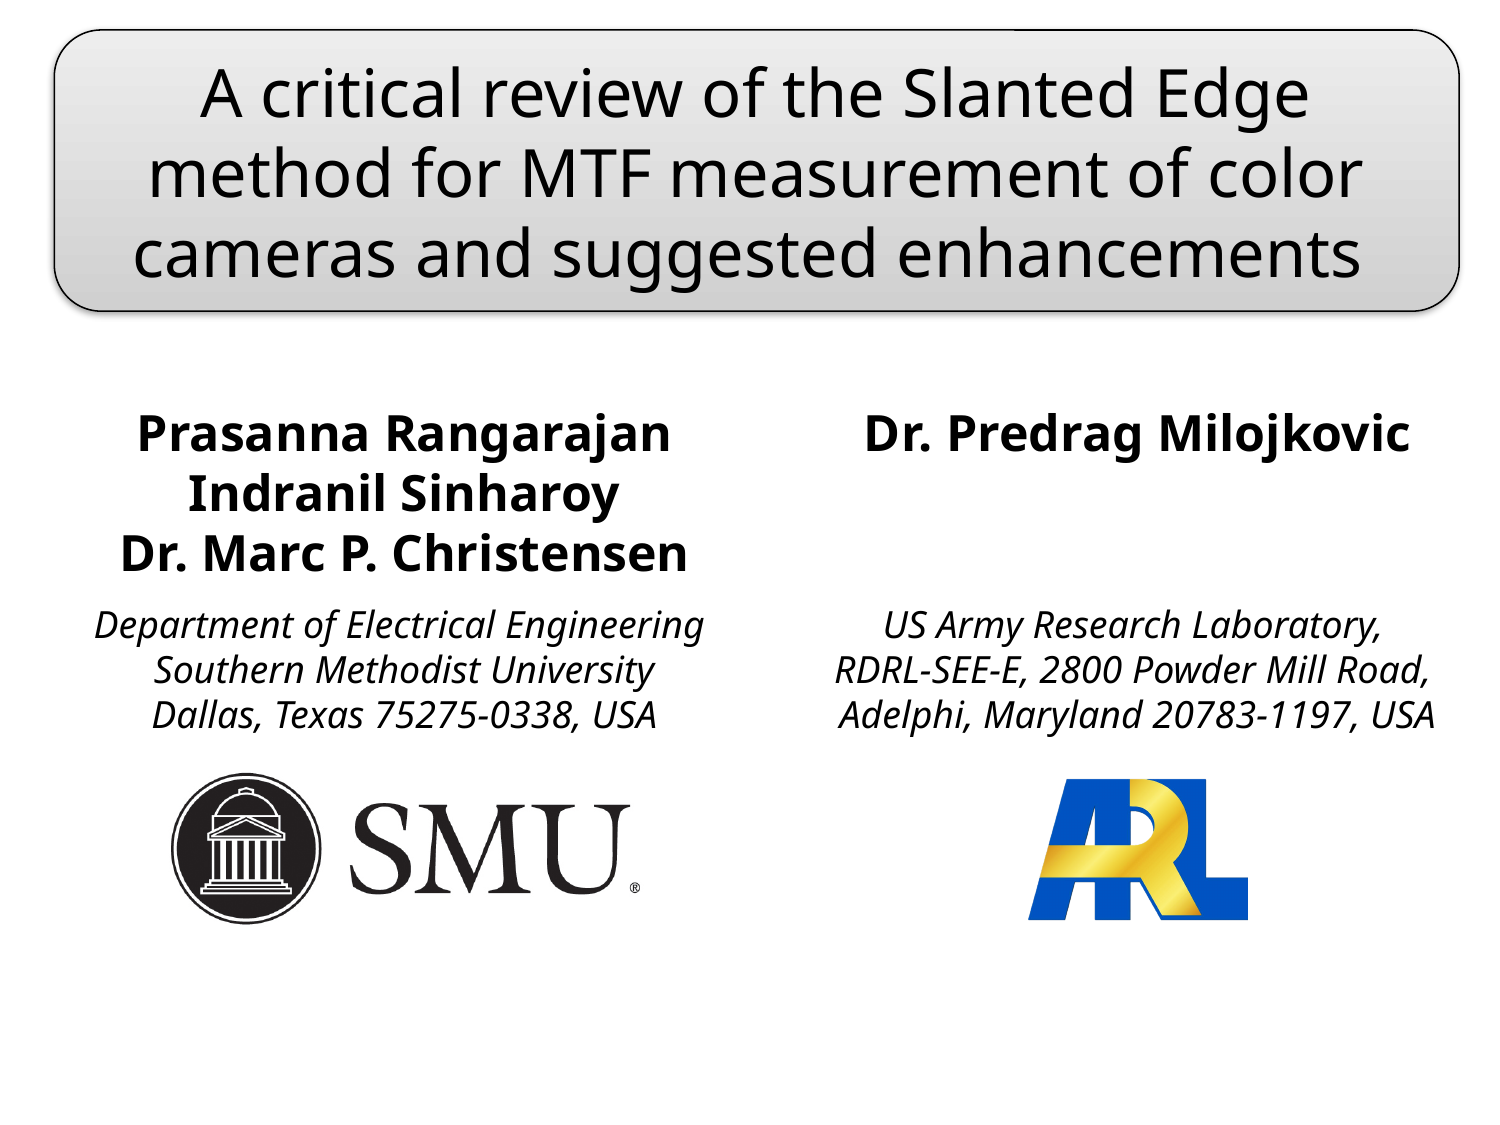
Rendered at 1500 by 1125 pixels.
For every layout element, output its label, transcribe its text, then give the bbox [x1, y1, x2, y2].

picture [163, 766, 646, 933]
text_box Prasanna Rangarajan Indranil Sinharoy Dr. Marc P. Christensen [5, 394, 804, 589]
text_box A critical review of the Slanted Edge method for MTF measurement of color cameras and suggested enhancements [53, 29, 1460, 312]
text_box Department of Electrical Engineering Southern Methodist University Dallas, Texas 75275-0338, USA [29, 593, 762, 744]
text_box US Army Research Laboratory, RDRL-SEE-E, 2800 Powder Mill Road, Adelphi, Maryland 20783-1197, USA [762, 593, 1500, 744]
text_box Dr. Predrag Milojkovic [741, 394, 1500, 469]
picture [1028, 766, 1248, 932]
